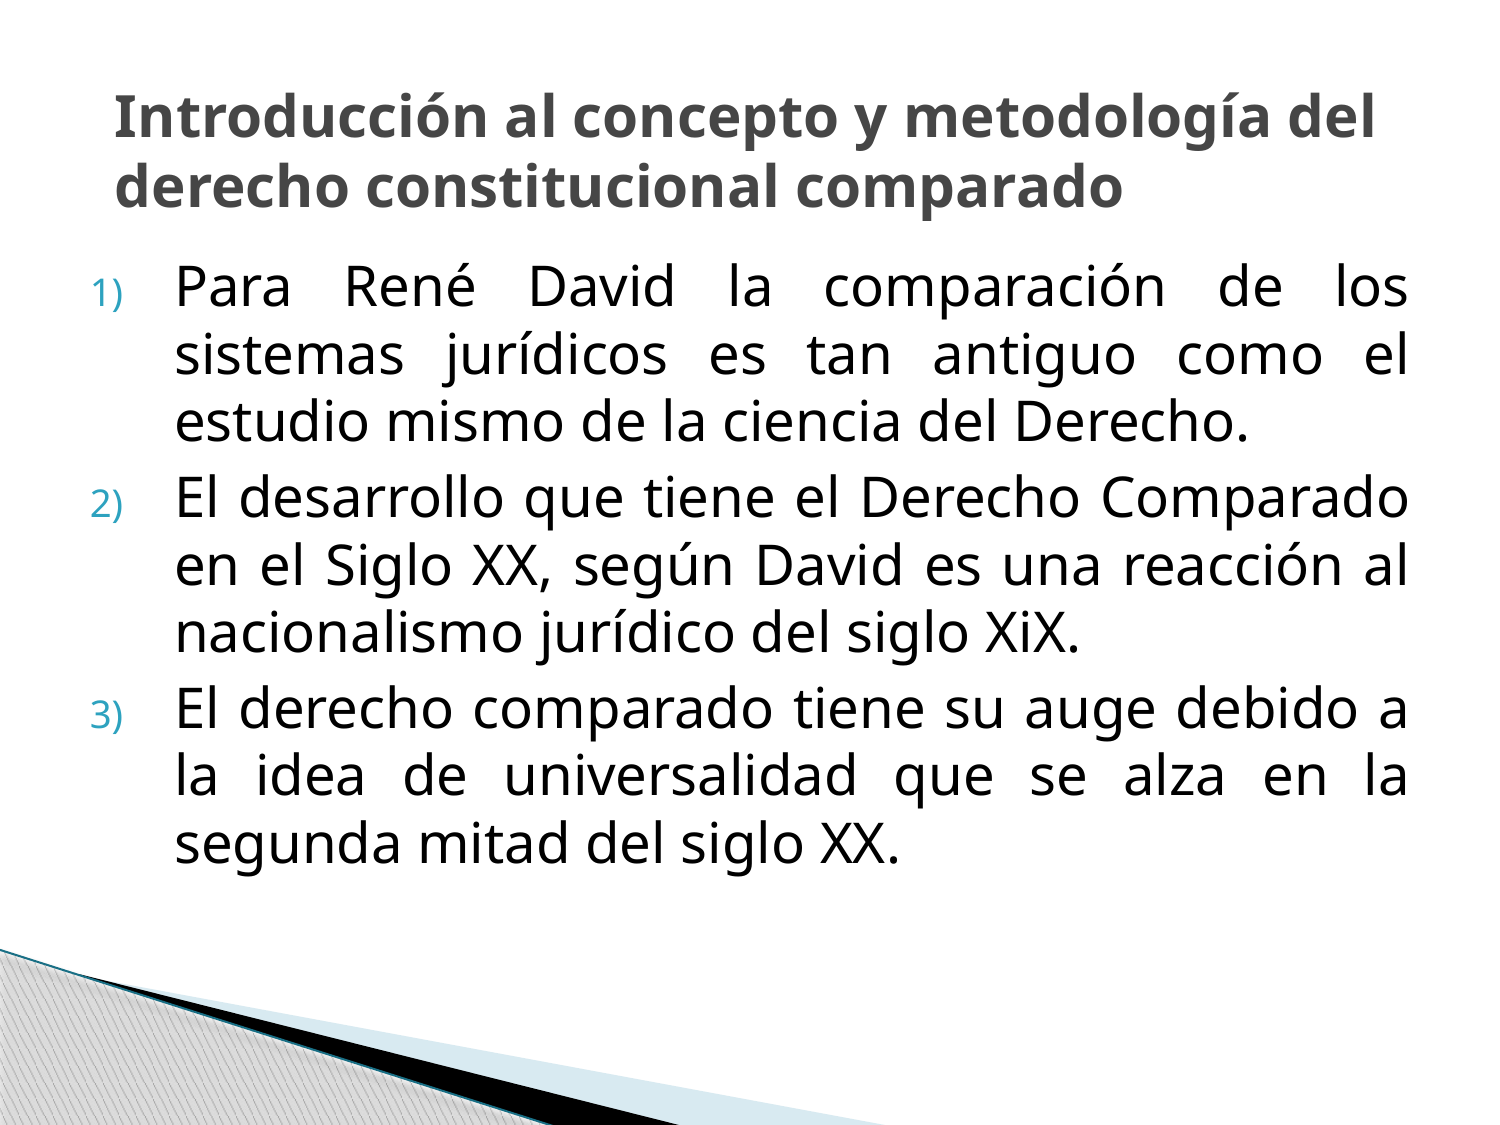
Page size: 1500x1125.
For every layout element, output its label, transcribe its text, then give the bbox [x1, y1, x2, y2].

list Para René David la comparación de los sistemas jurídicos es tan antiguo como el estudio mismo de la ciencia del Derecho. El desarrollo que tiene el Derecho Comparado en el Siglo XX, según David es una reacción al nacionalismo jurídico del siglo XiX. El derecho comparado tiene su auge debido a la idea de universalidad que se alza en la segunda mitad del siglo XX. [75, 243, 1425, 986]
title Introducción al concepto y metodología del derecho constitucional comparado [100, 55, 1451, 243]
